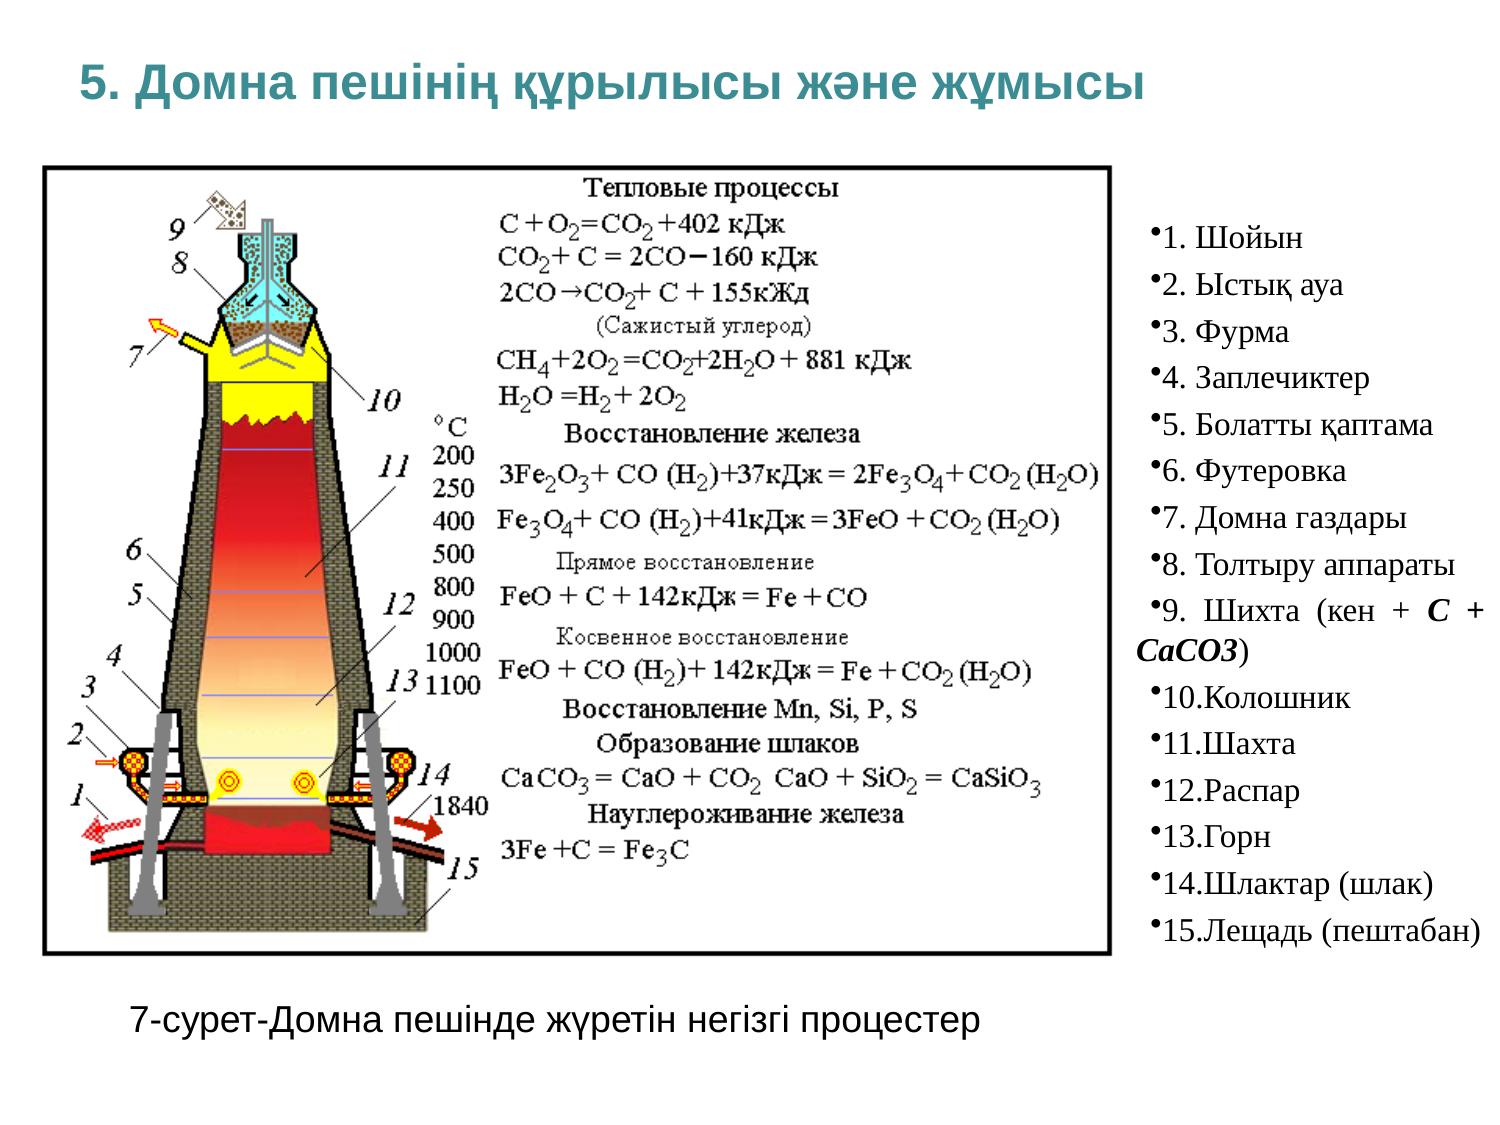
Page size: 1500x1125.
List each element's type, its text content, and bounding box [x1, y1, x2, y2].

text_box 7-сурет-Домна пешінде жүретін негізгі процестер [100, 987, 1010, 1048]
list 1. Шойын 2. Ыстық ауа 3. Фурма 4. Заплечиктер 5. Болатты қаптама 6. Футеровка 7. Домна газдары 8. Толтыру аппараты 9. Шихта (кен + С + СаСО3) 10.Колошник 11.Шахта 12.Распар 13.Горн 14.Шлактар (шлак) 15.Лещадь (пештабан) [1092, 208, 1500, 1059]
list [40, 161, 1120, 964]
text_box 5. Домна пешінің құрылысы және жұмысы [64, 42, 1447, 118]
